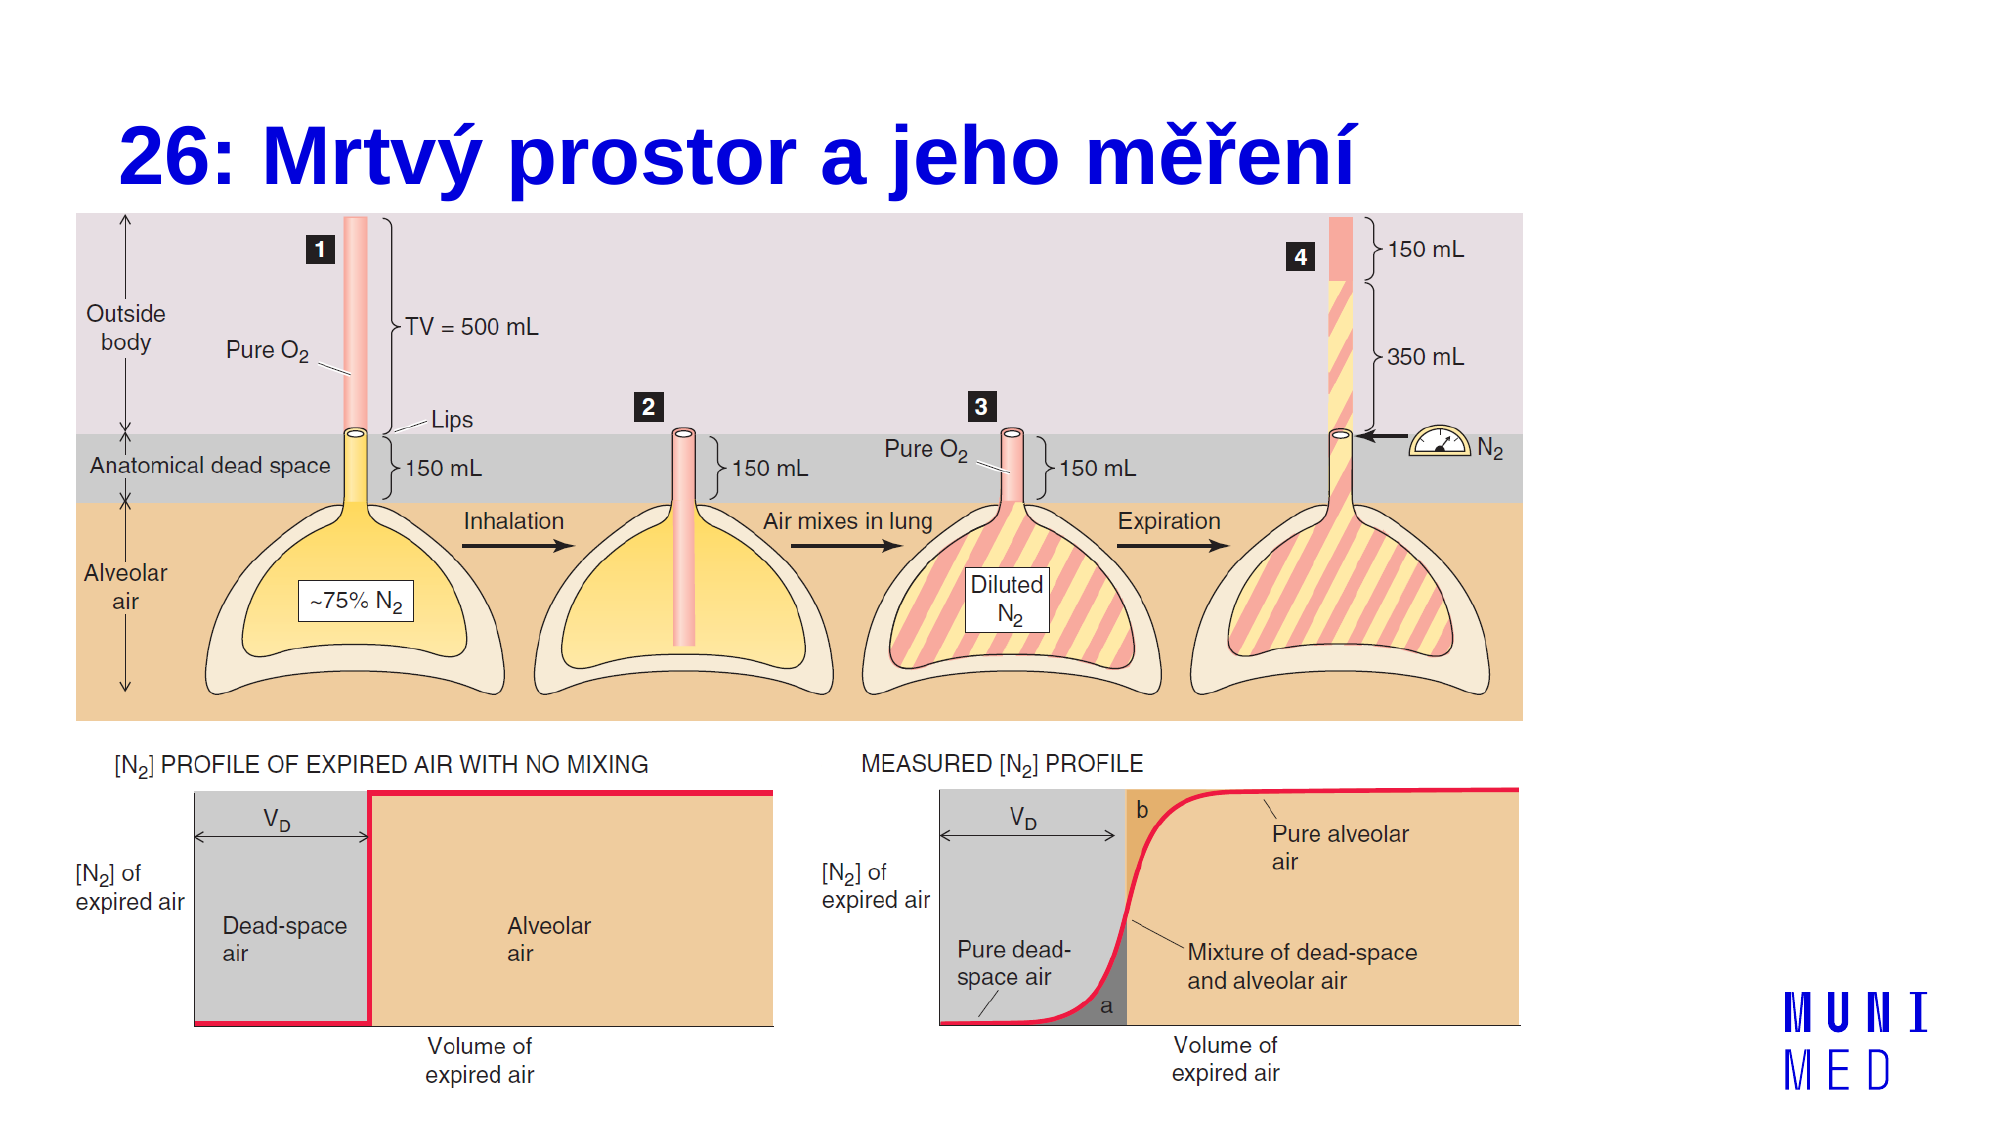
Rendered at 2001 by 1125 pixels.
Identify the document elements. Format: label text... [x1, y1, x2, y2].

picture [67, 207, 1528, 1090]
title 26: Mrtvý prostor a jeho měření [118, 118, 1883, 193]
